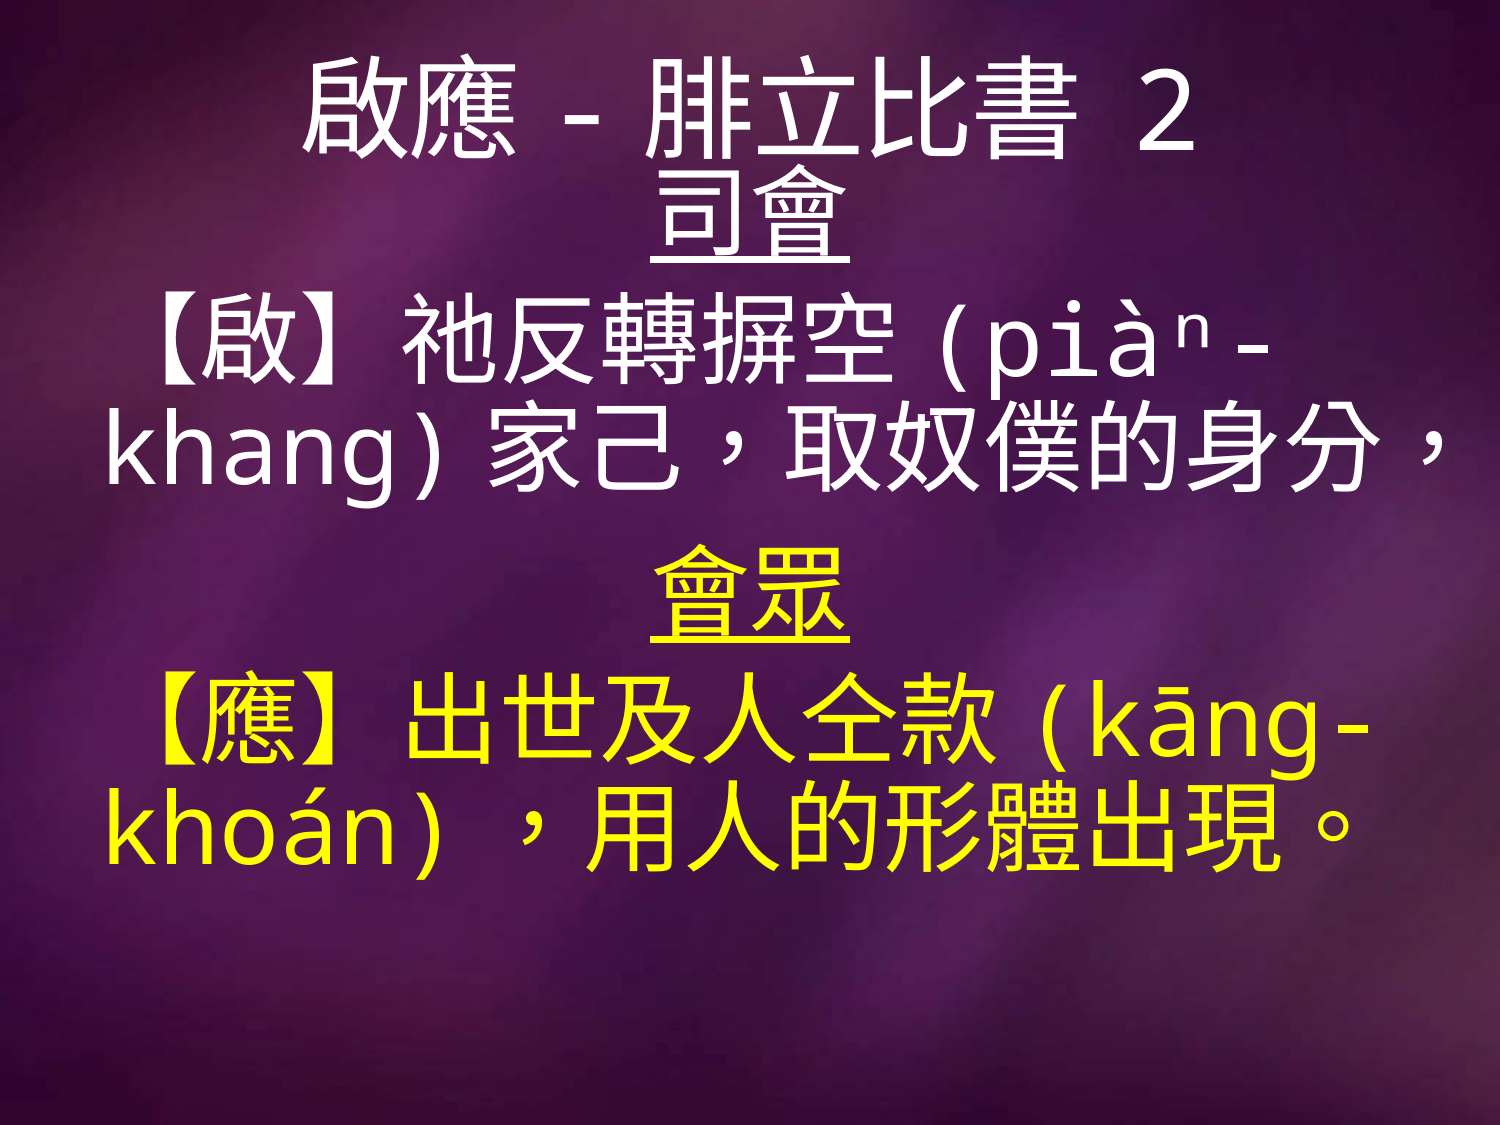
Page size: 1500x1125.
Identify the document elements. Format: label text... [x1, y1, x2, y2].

picture [0, 0, 1500, 1125]
list 司會 【啟】祂反轉摒空(piàⁿ-khang)家己，取奴僕的身分， 會眾 【應】出世及人仝款(kāng-khoán)，用人的形體出現。 [99, 162, 1400, 907]
title 啟應-腓立比書 2 [62, 37, 1438, 174]
